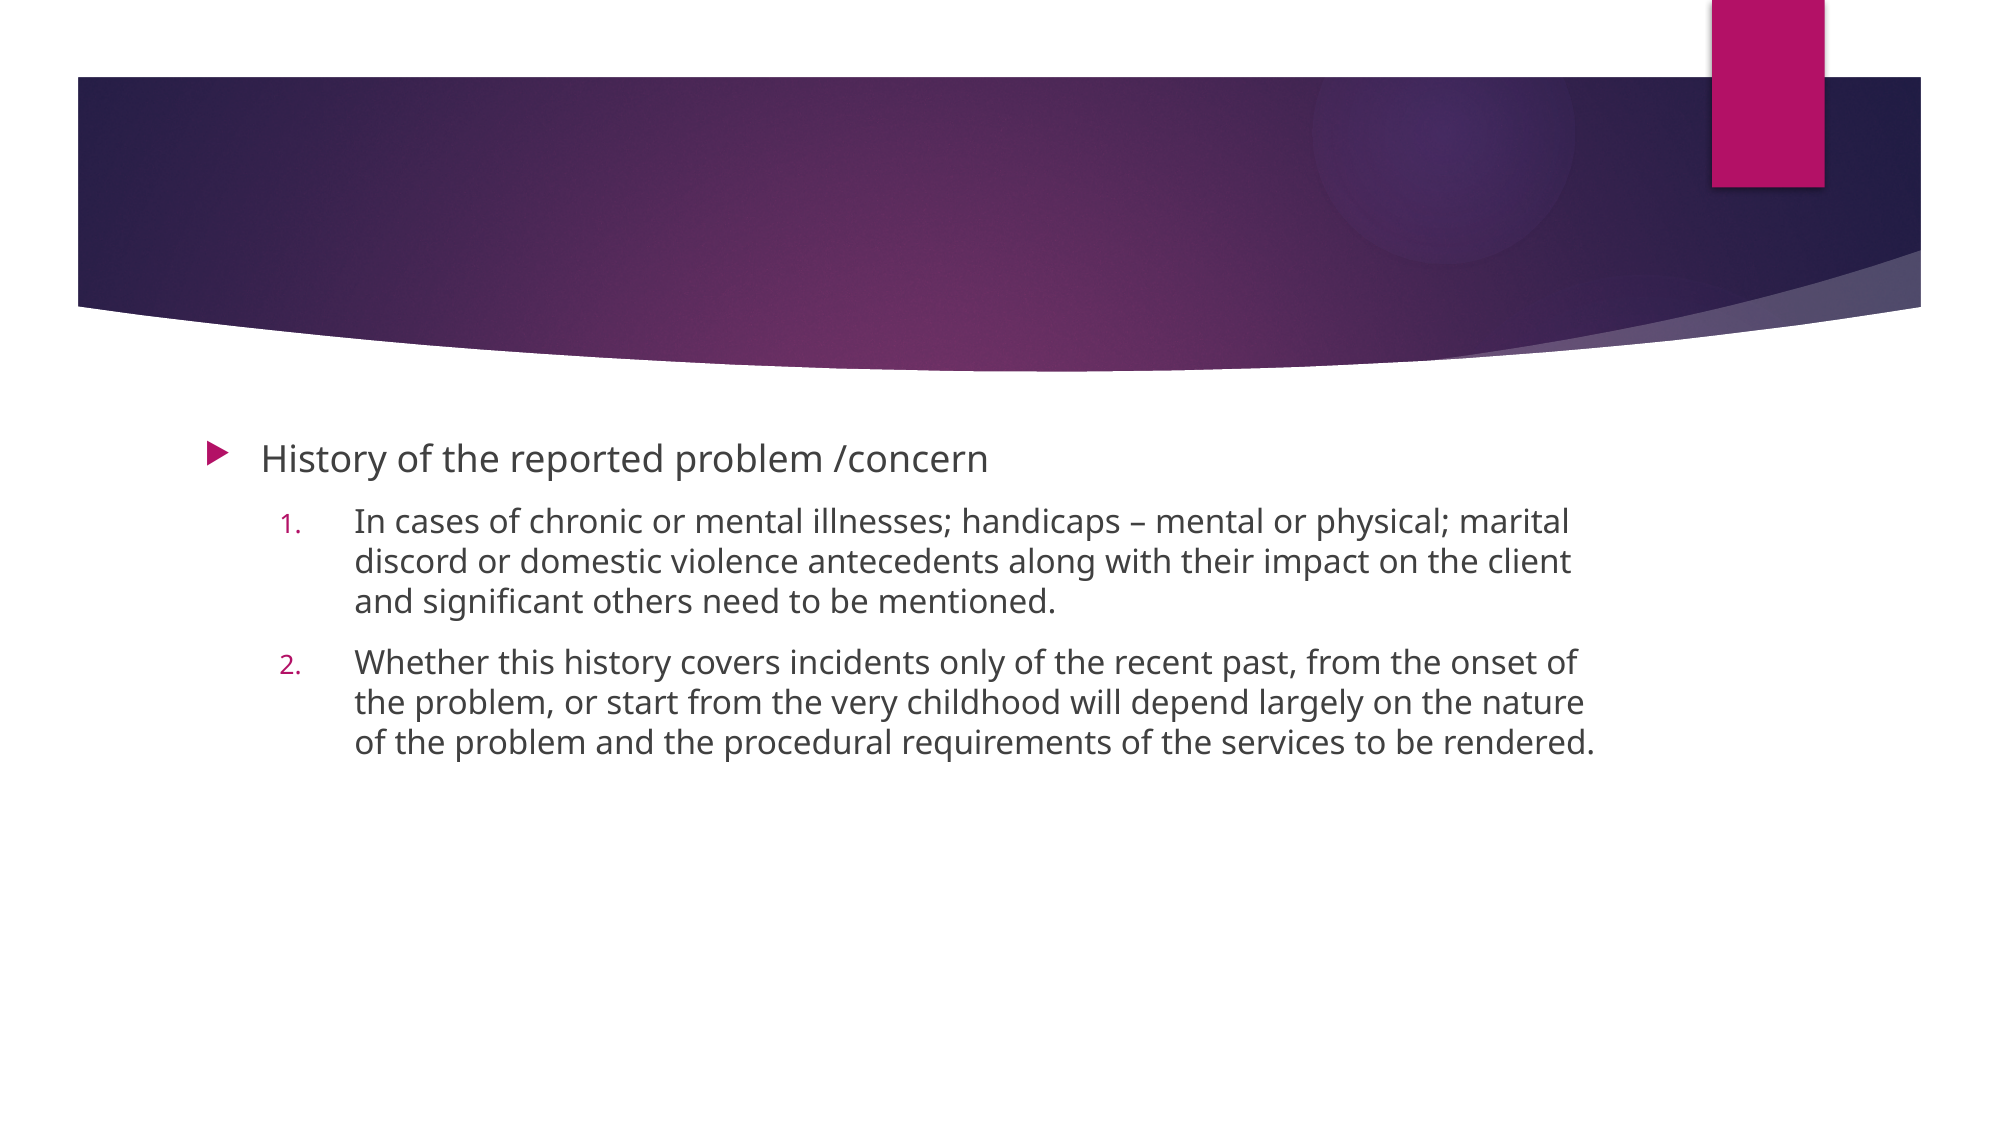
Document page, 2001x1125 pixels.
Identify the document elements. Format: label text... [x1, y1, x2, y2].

list History of the reported problem /concern In cases of chronic or mental illnesses; handicaps – mental or physical; marital discord or domestic violence antecedents along with their impact on the client and significant others need to be mentioned. Whether this history covers incidents only of the recent past, from the onset of the problem, or start from the very childhood will depend largely on the nature of the problem and the procedural requirements of the services to be rendered. [189, 427, 1638, 988]
